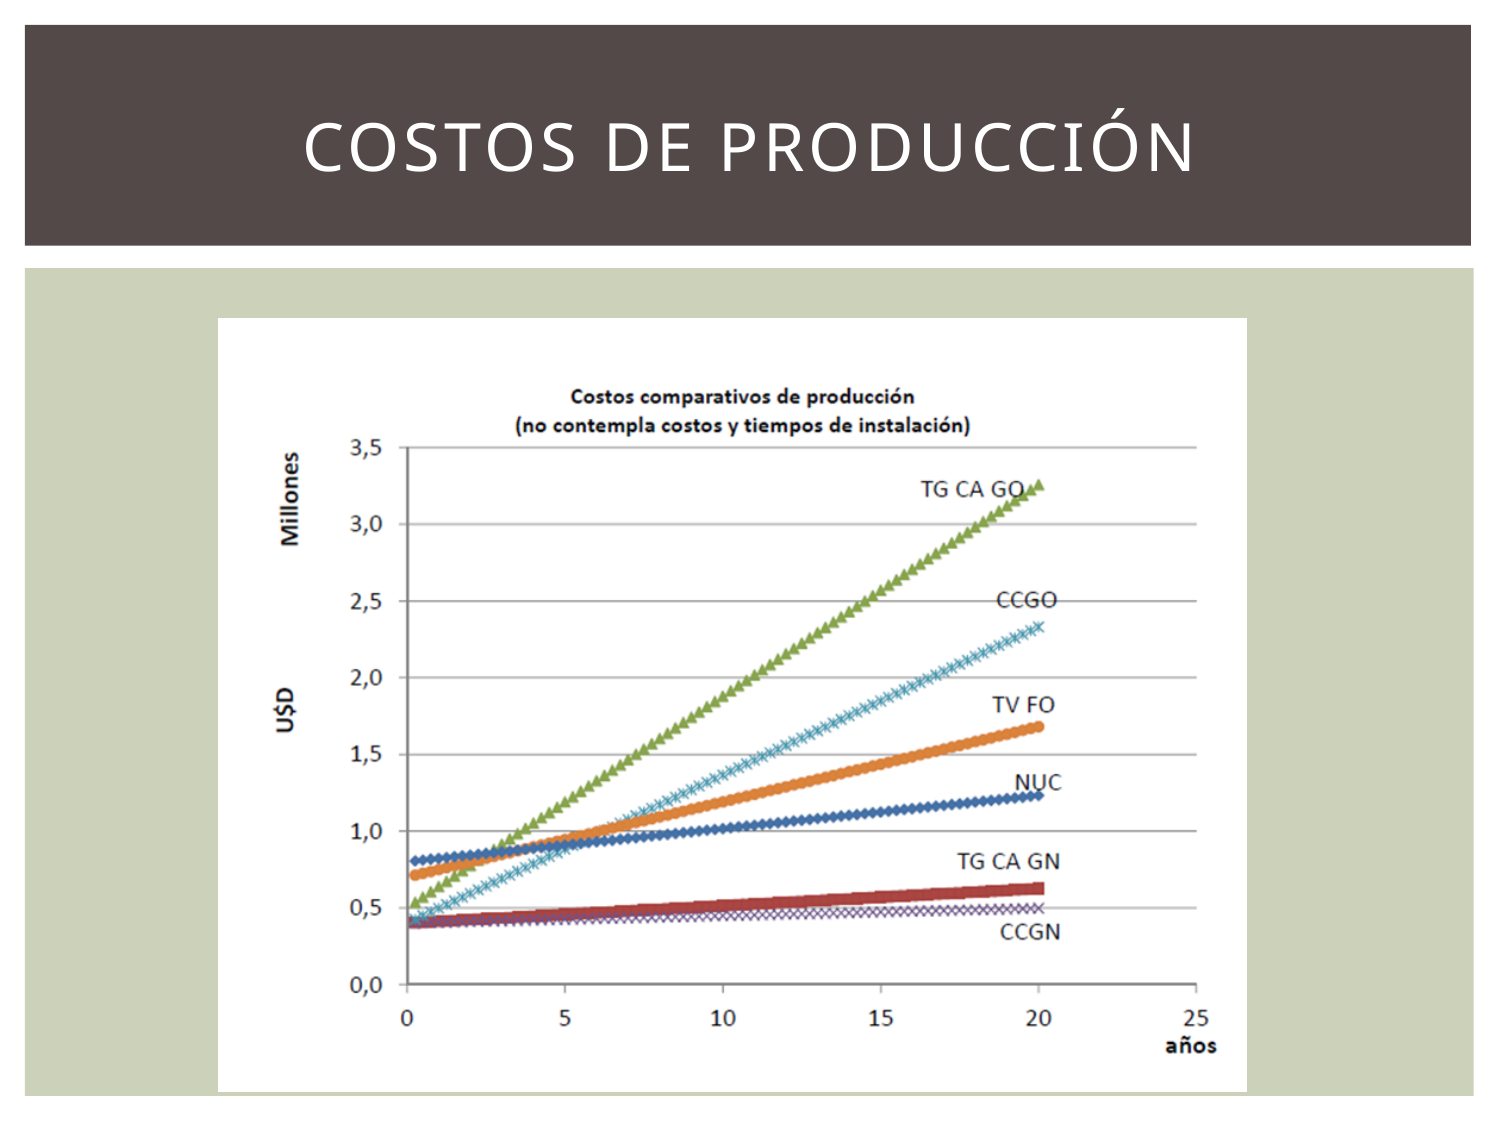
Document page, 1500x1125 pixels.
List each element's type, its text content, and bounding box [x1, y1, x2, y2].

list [218, 318, 1247, 1092]
title Costos de producción [62, 58, 1438, 232]
